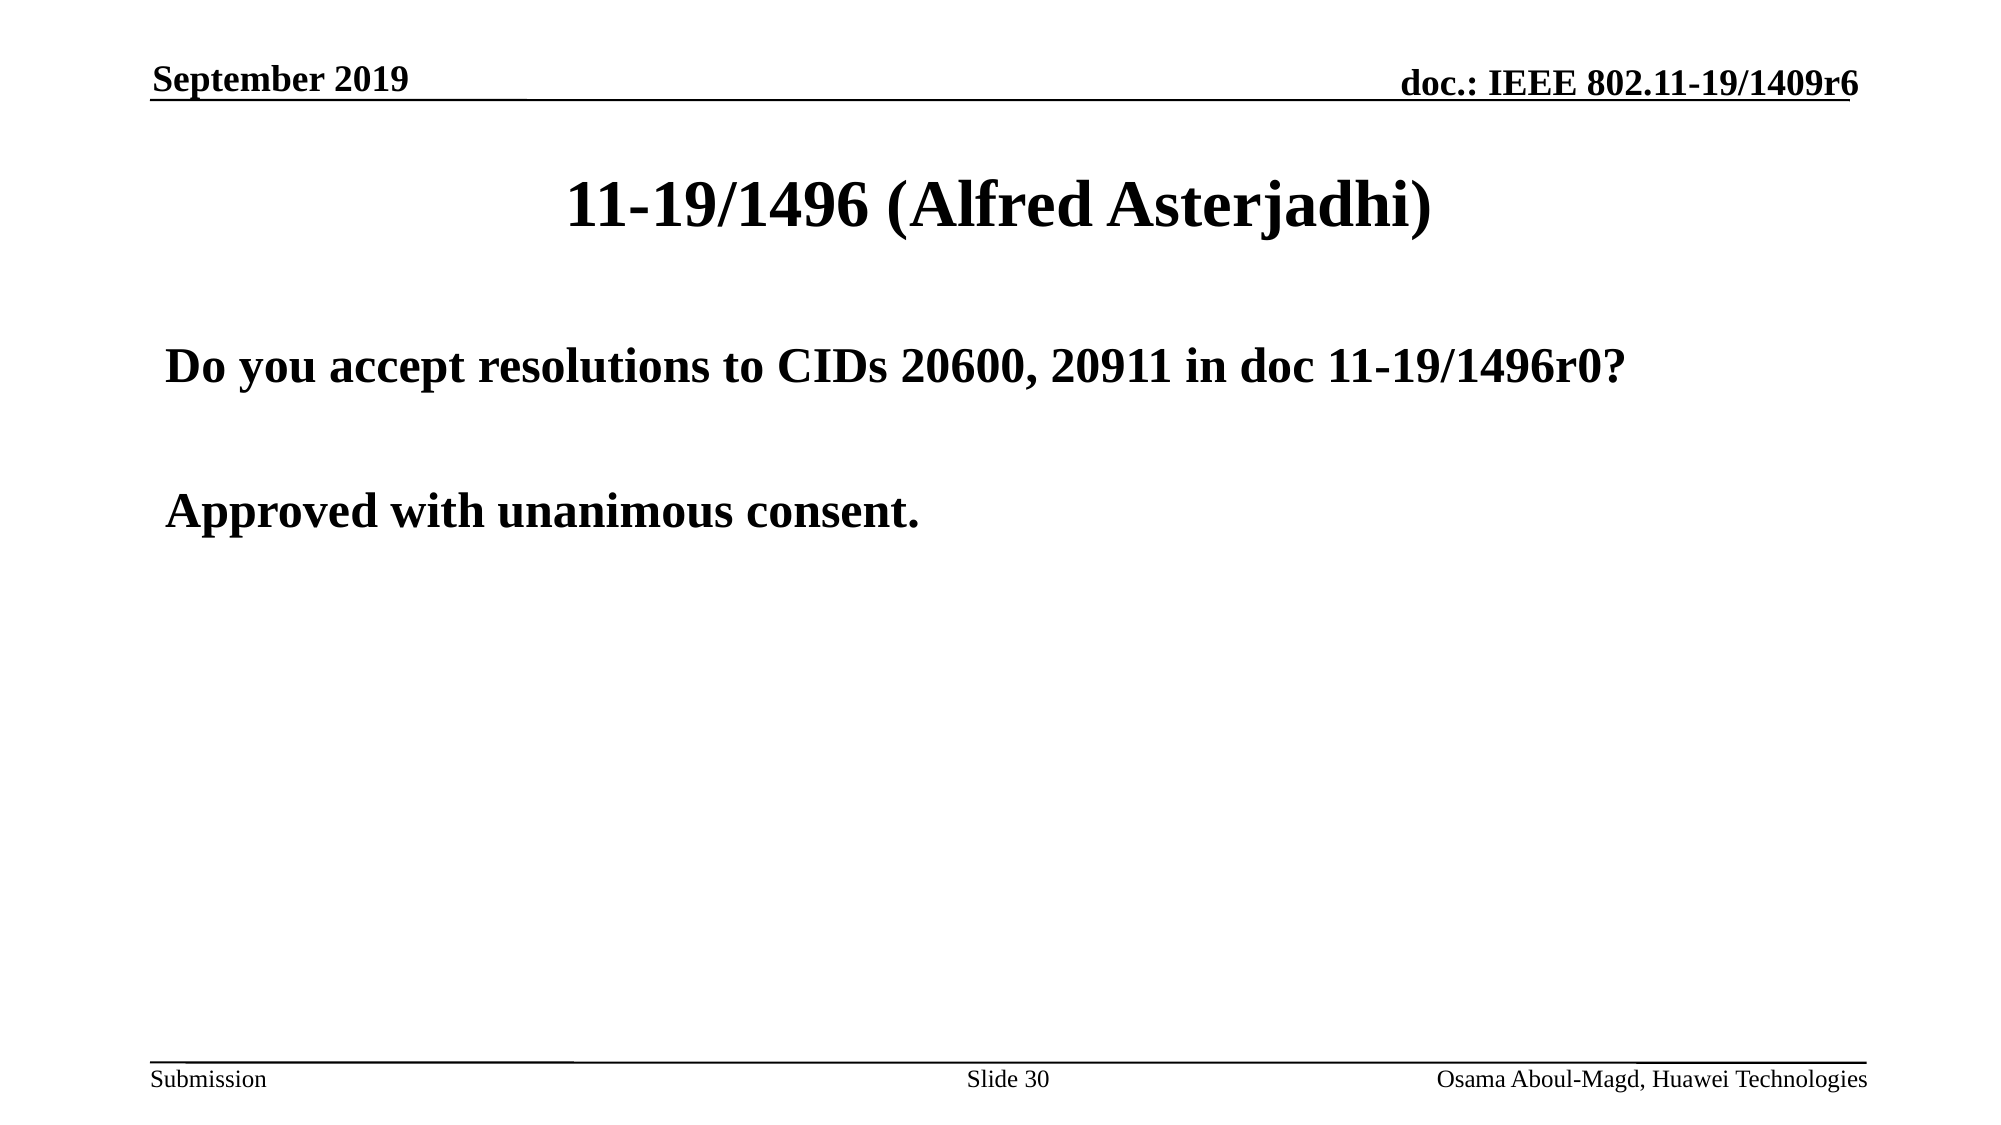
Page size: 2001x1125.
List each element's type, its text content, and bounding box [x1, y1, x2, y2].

title 11-19/1496 (Alfred Asterjadhi) [149, 112, 1850, 288]
list Do you accept resolutions to CIDs 20600, 20911 in doc 11-19/1496r0? Approved with unanimous consent. [149, 324, 1850, 1000]
footer Osama Aboul-Magd, Huawei Technologies [1171, 1061, 1869, 1093]
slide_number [152, 54, 563, 100]
slide_number Slide 30 [950, 1061, 1067, 1123]
